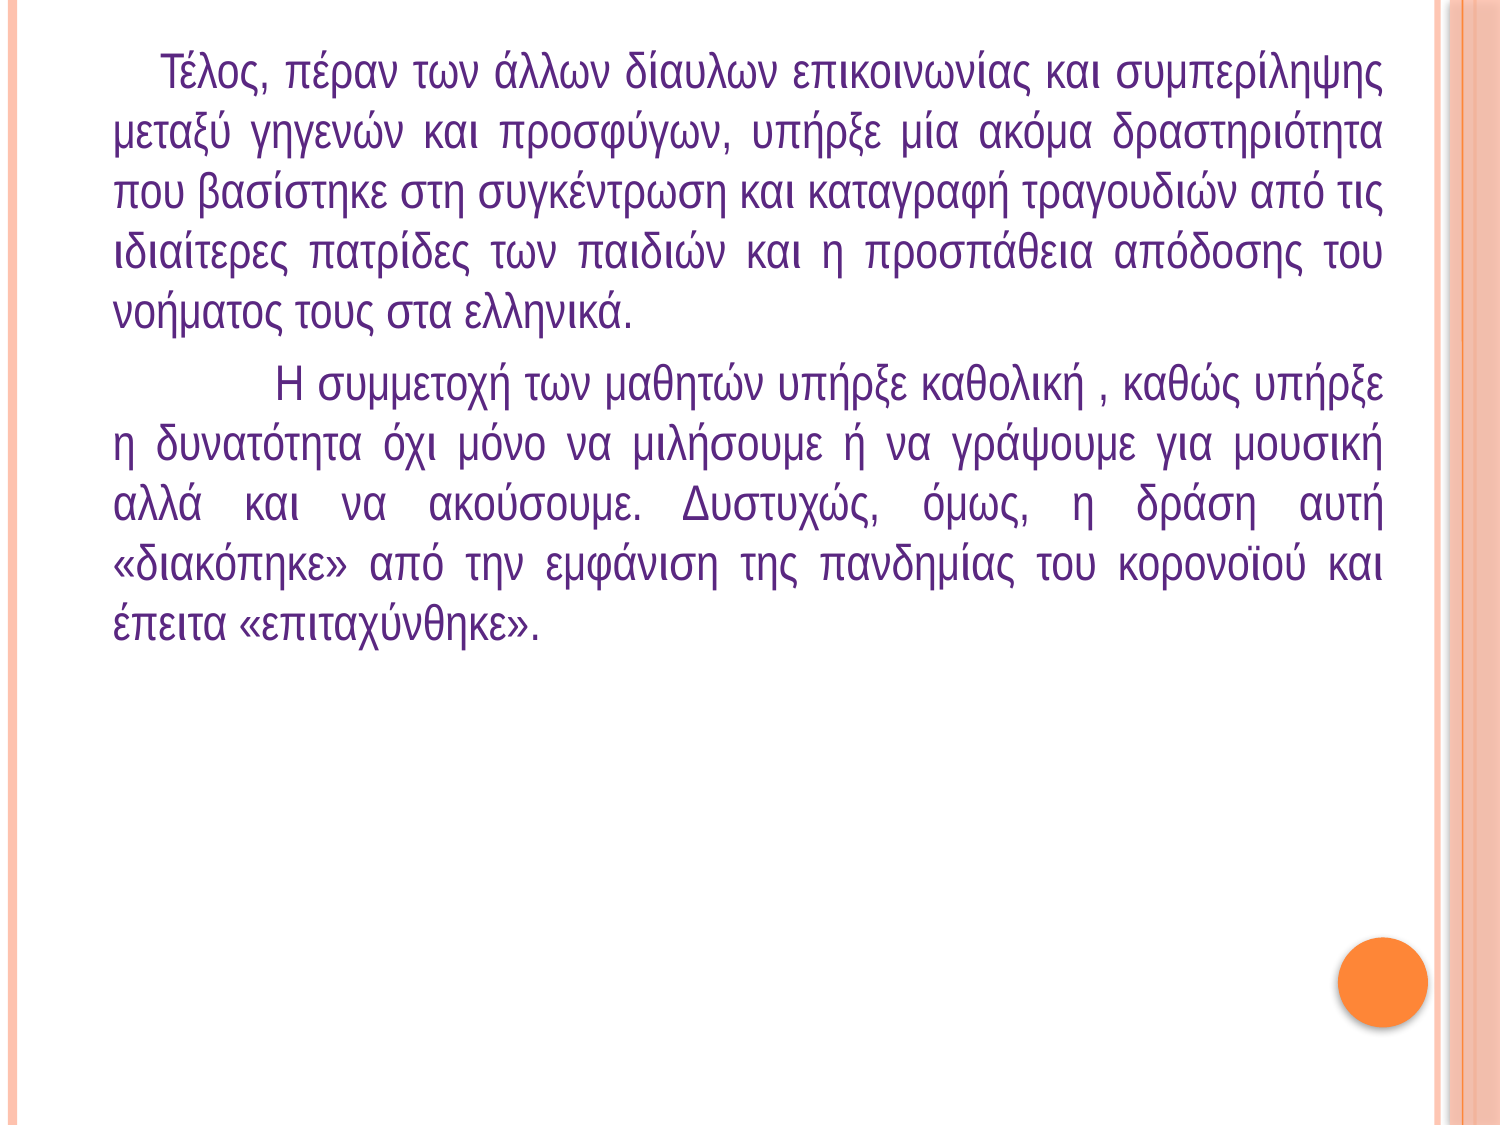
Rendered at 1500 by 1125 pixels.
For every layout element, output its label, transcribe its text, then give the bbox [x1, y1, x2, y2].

list Τέλος, πέραν των άλλων δίαυλων επικοινωνίας και συμπερίληψης μεταξύ γηγενών και προσφύγων, υπήρξε μία ακόμα δραστηριότητα που βασίστηκε στη συγκέντρωση και καταγραφή τραγουδιών από τις ιδιαίτερες πατρίδες των παιδιών και η προσπάθεια απόδοσης του νοήματος τους στα ελληνικά. Η συμμετοχή των μαθητών υπήρξε καθολική , καθώς υπήρξε η δυνατότητα όχι μόνο να μιλήσουμε ή να γράψουμε για μουσική αλλά και να ακούσουμε. Δυστυχώς, όμως, η δράση αυτή «διακόπηκε» από την εμφάνιση της πανδημίας του κορονοϊού και έπειτα «επιταχύνθηκε». [53, 30, 1400, 910]
